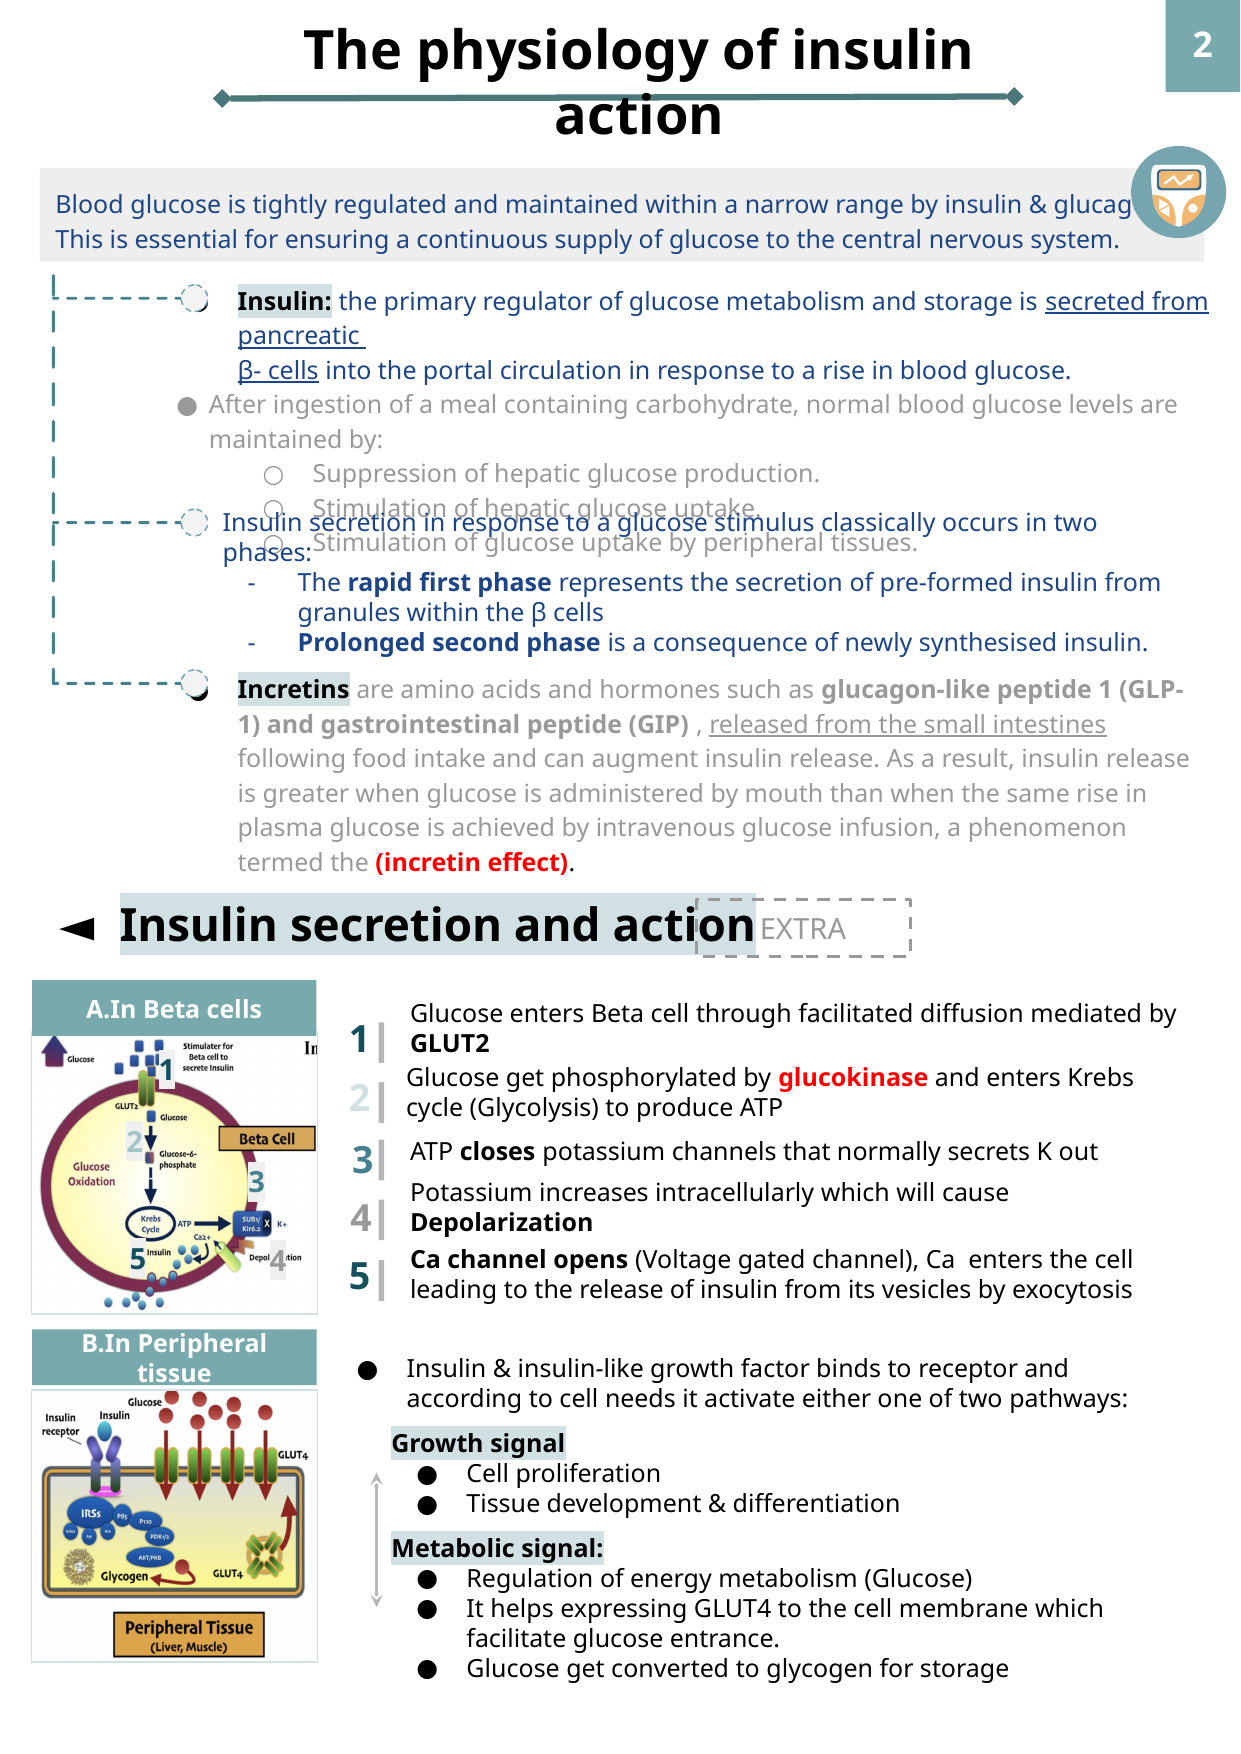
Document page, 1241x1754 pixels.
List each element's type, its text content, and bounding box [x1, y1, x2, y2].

slide_number ‹#› [1165, 0, 1241, 93]
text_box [51, 237, 56, 284]
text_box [51, 284, 208, 312]
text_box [51, 544, 56, 669]
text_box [222, 0, 1057, 99]
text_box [1130, 145, 1227, 239]
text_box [51, 320, 56, 508]
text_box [51, 669, 208, 697]
text_box Insulin secretion in response to a glucose stimulus classically occurs in two phases: The rapid first phase represents the secretion of pre-formed insulin from granules within the β cells Prolonged second phase is a consequence of newly synthesised insulin. [207, 491, 1191, 605]
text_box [29, 880, 1211, 1680]
text_box Blood glucose is tightly regulated and maintained within a narrow range by insulin & glucagon. This is essential for ensuring a continuous supply of glucose to the central nervous system. [40, 168, 1204, 261]
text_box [51, 508, 208, 537]
text_box Insulin: the primary regulator of glucose metabolism and storage is secreted from pancreatic β- cells into the portal circulation in response to a rise in blood glucose. After ingestion of a meal containing carbohydrate, normal blood glucose levels are maintained by: Suppression of hepatic glucose production. Stimulation of hepatic glucose uptake. Stimulation of glucose uptake by peripheral tissues. [147, 265, 1241, 525]
text_box Incretins are amino acids and hormones such as glucagon-like peptide 1 (GLP-1) and gastrointestinal peptide (GIP) , released from the small intestines following food intake and can augment insulin release. As a result, insulin release is greater when glucose is administered by mouth than when the same rise in plasma glucose is achieved by intravenous glucose infusion, a phenomenon termed the (incretin effect). [147, 654, 1214, 844]
